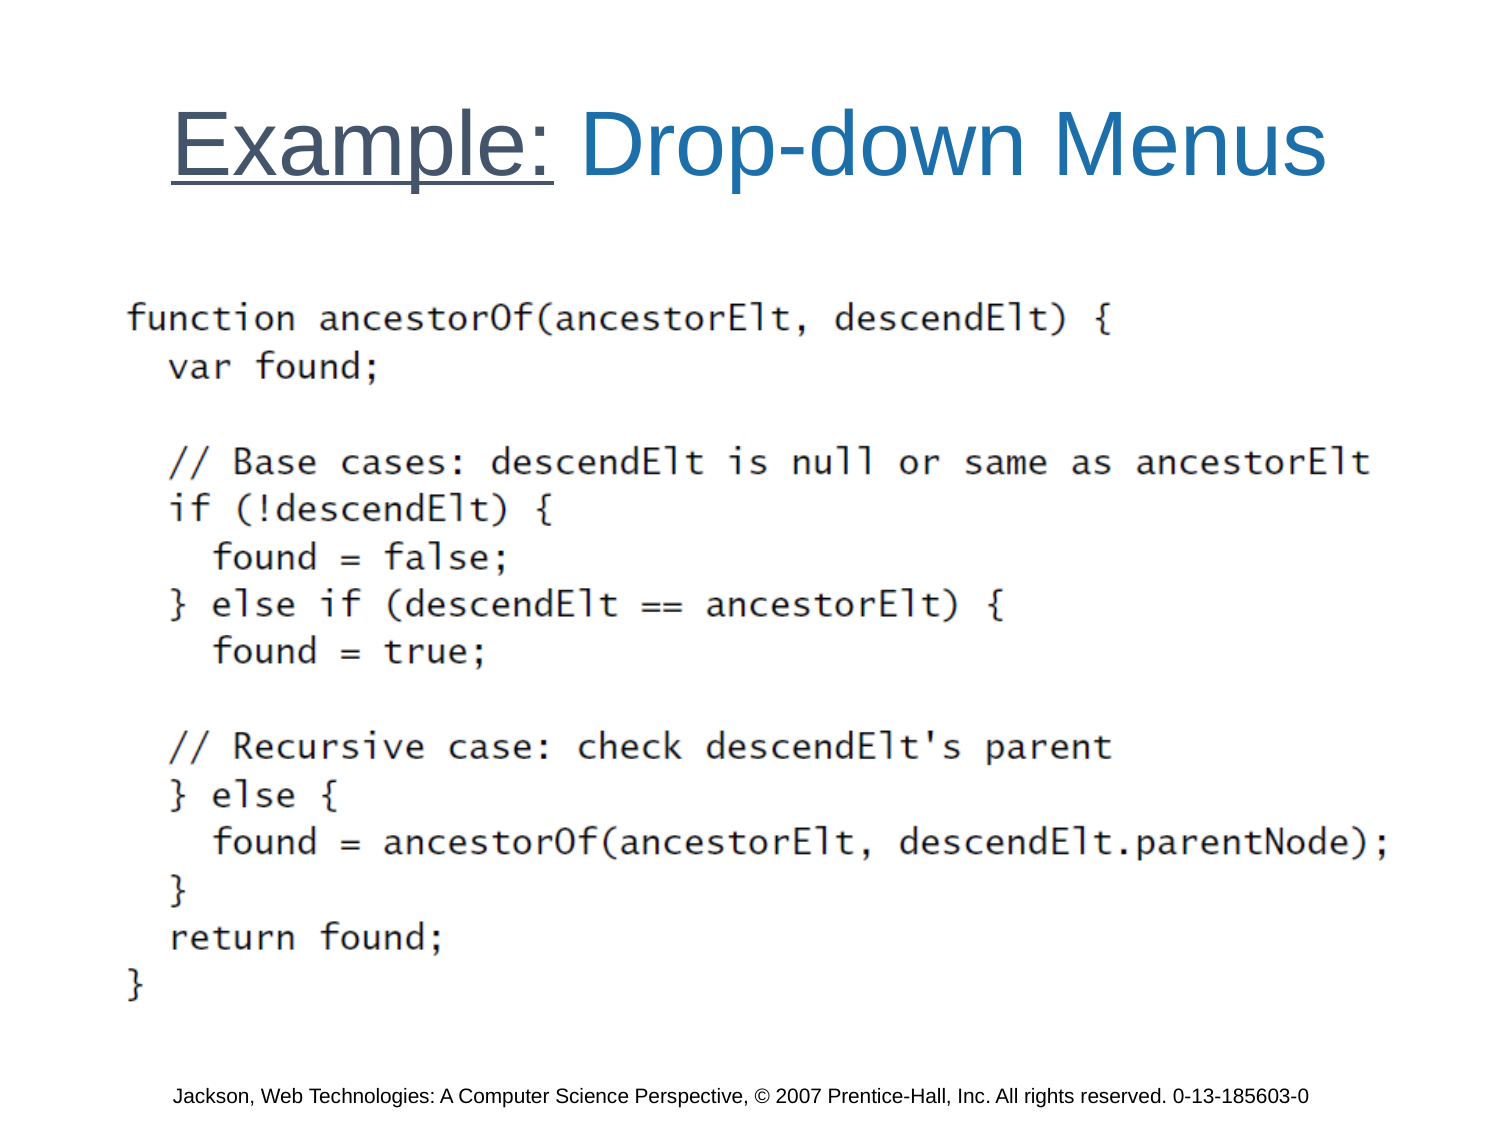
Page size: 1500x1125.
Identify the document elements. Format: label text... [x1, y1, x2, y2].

picture [99, 293, 1400, 1014]
title Example: Drop-down Menus [75, 45, 1425, 233]
footer Jackson, Web Technologies: A Computer Science Perspective, © 2007 Prentice-Hall, Inc. All rights reserved. 0-13-185603-0 [75, 1074, 1413, 1103]
